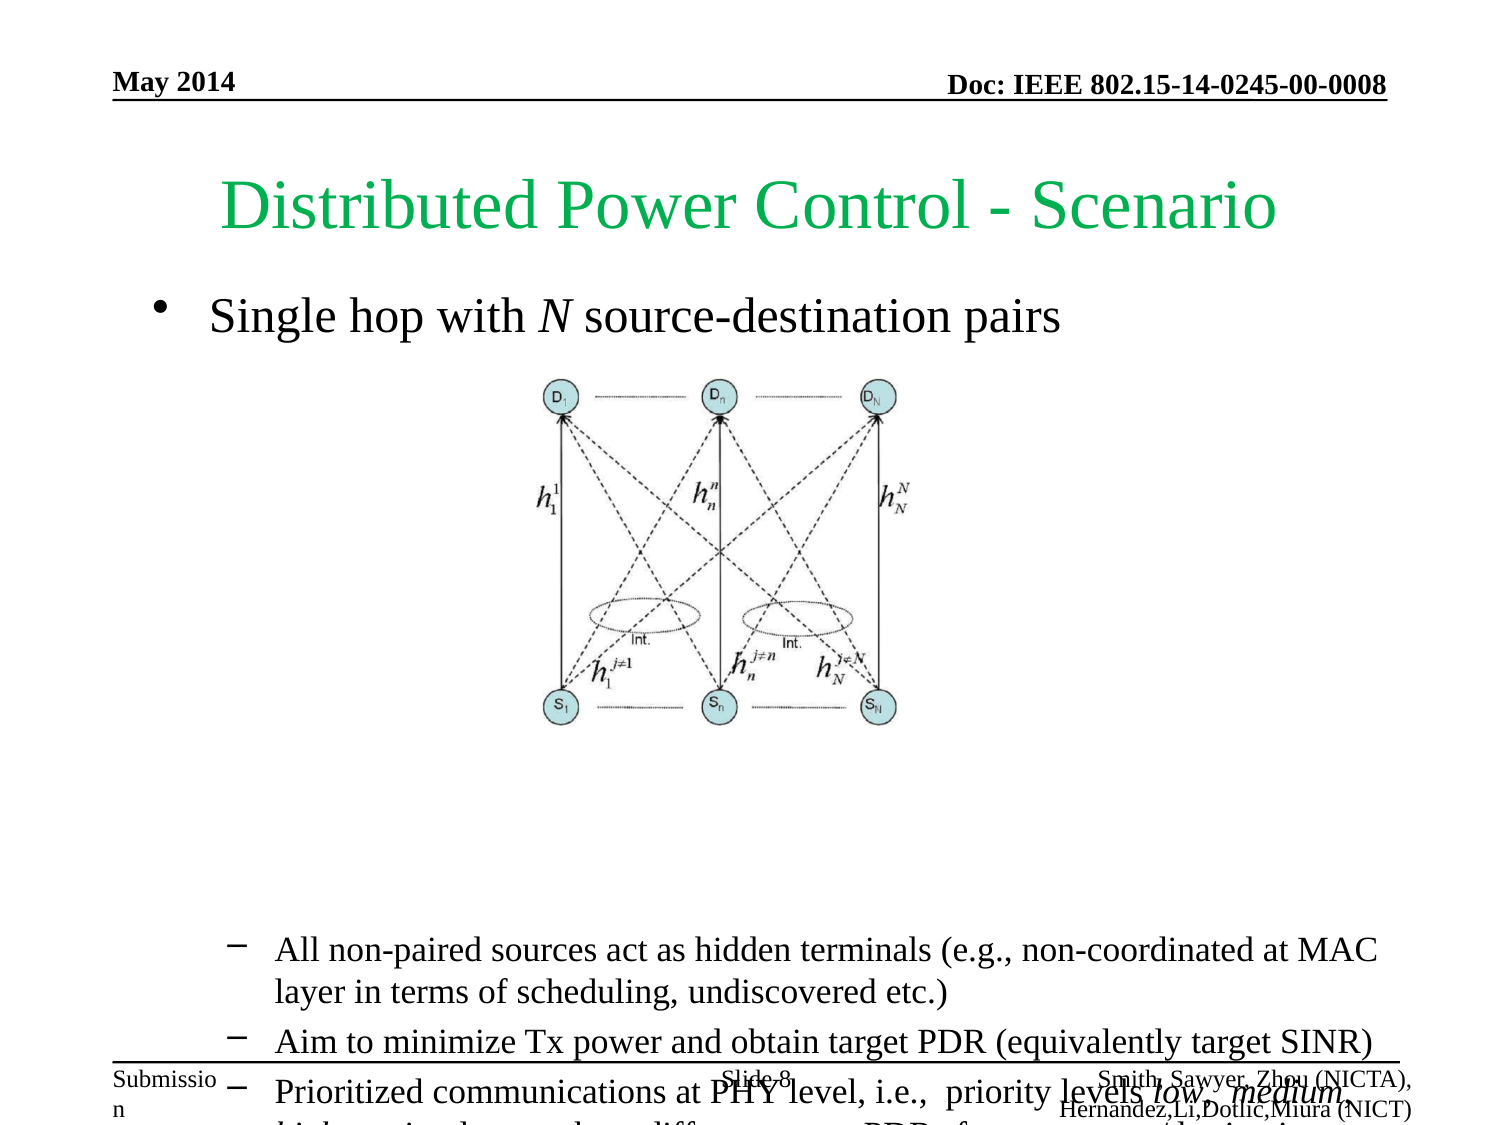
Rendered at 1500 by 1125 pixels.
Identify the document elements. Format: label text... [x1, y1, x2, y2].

footer Smith, Sawyer, Zhou (NICTA), Hernandez,Li,Dotlić,Miura (NICT) [899, 1061, 1413, 1124]
picture [524, 374, 912, 732]
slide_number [112, 61, 376, 98]
list Single hop with N source-destination pairs All non-paired sources act as hidden terminals (e.g., non-coordinated at MAC layer in terms of scheduling, undiscovered etc.) Aim to minimize Tx power and obtain target PDR (equivalently target SINR) Prioritized communications at PHY level, i.e., priority levels low, medium, high can implement three different target PDRs for any source/destination pair. [137, 275, 1413, 1041]
slide_number Slide 8 [711, 1061, 801, 1093]
title Distributed Power Control - Scenario [112, 112, 1388, 288]
